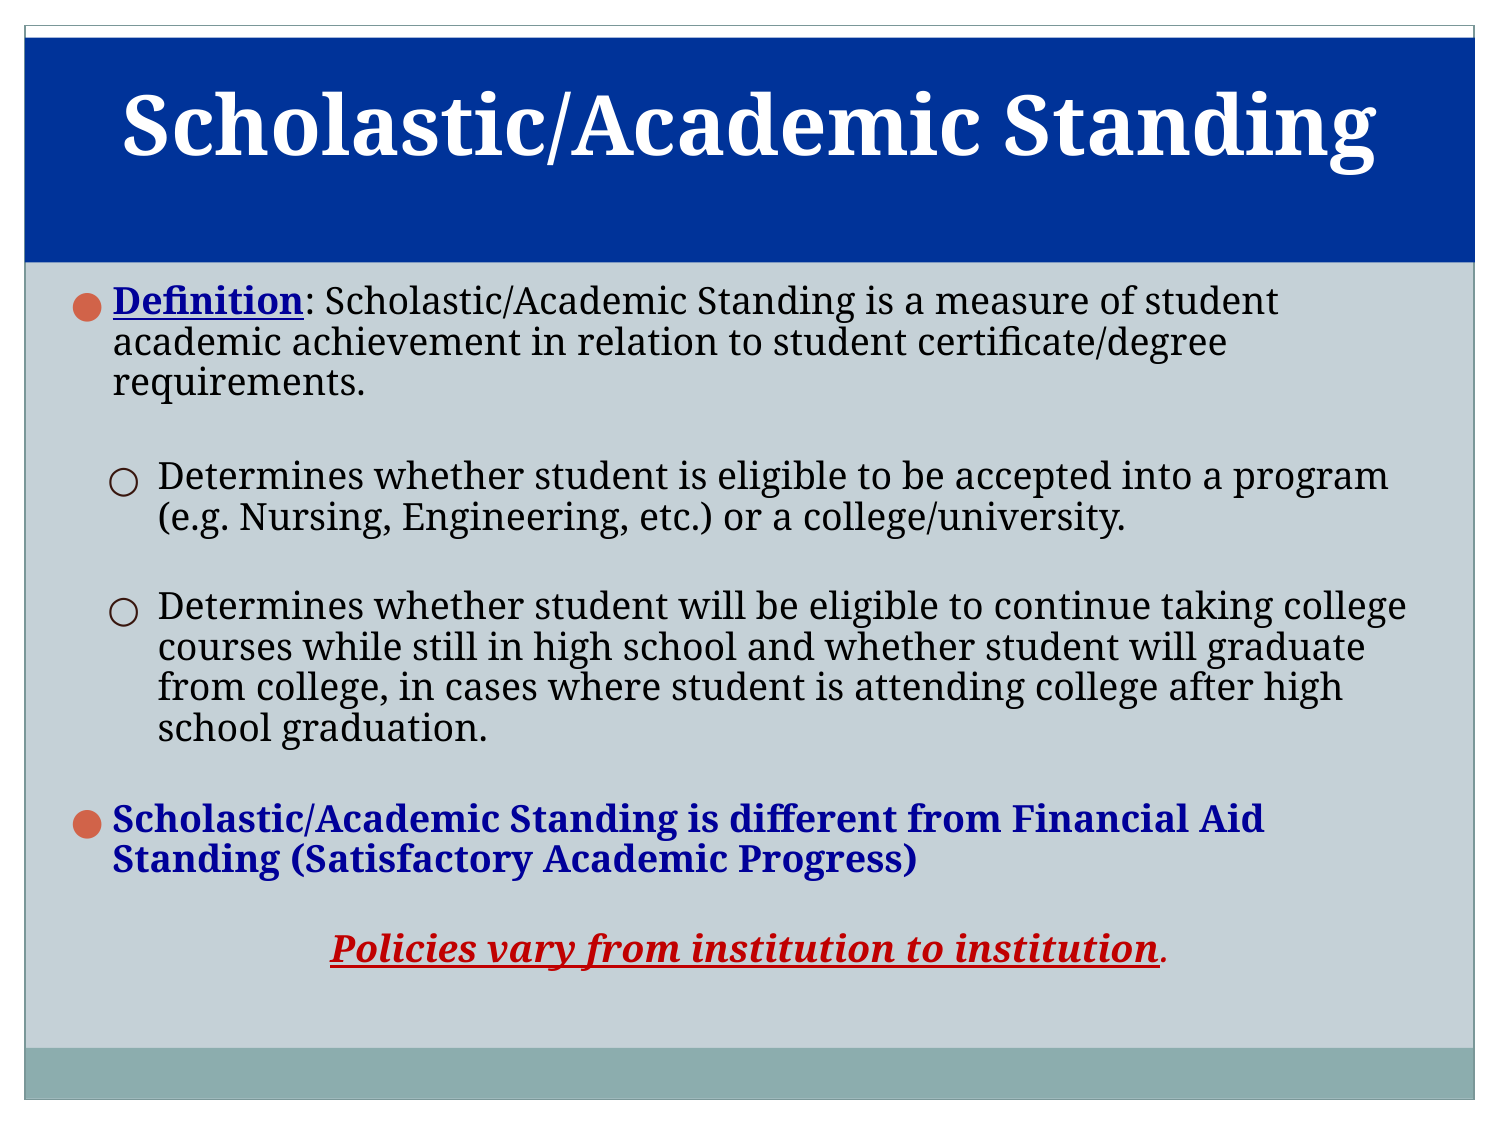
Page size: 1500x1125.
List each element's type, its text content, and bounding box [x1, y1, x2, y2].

title Scholastic/Academic Standing [24, 37, 1475, 263]
list Definition: Scholastic/Academic Standing is a measure of student academic achievement in relation to student certificate/degree requirements. Determines whether student is eligible to be accepted into a program (e.g. Nursing, Engineering, etc.) or a college/university. Determines whether student will be eligible to continue taking college courses while still in high school and whether student will graduate from college, in cases where student is attending college after high school graduation. Scholastic/Academic Standing is different from Financial Aid Standing (Satisfactory Academic Progress) Policies vary from institution to institution. [52, 275, 1448, 1125]
